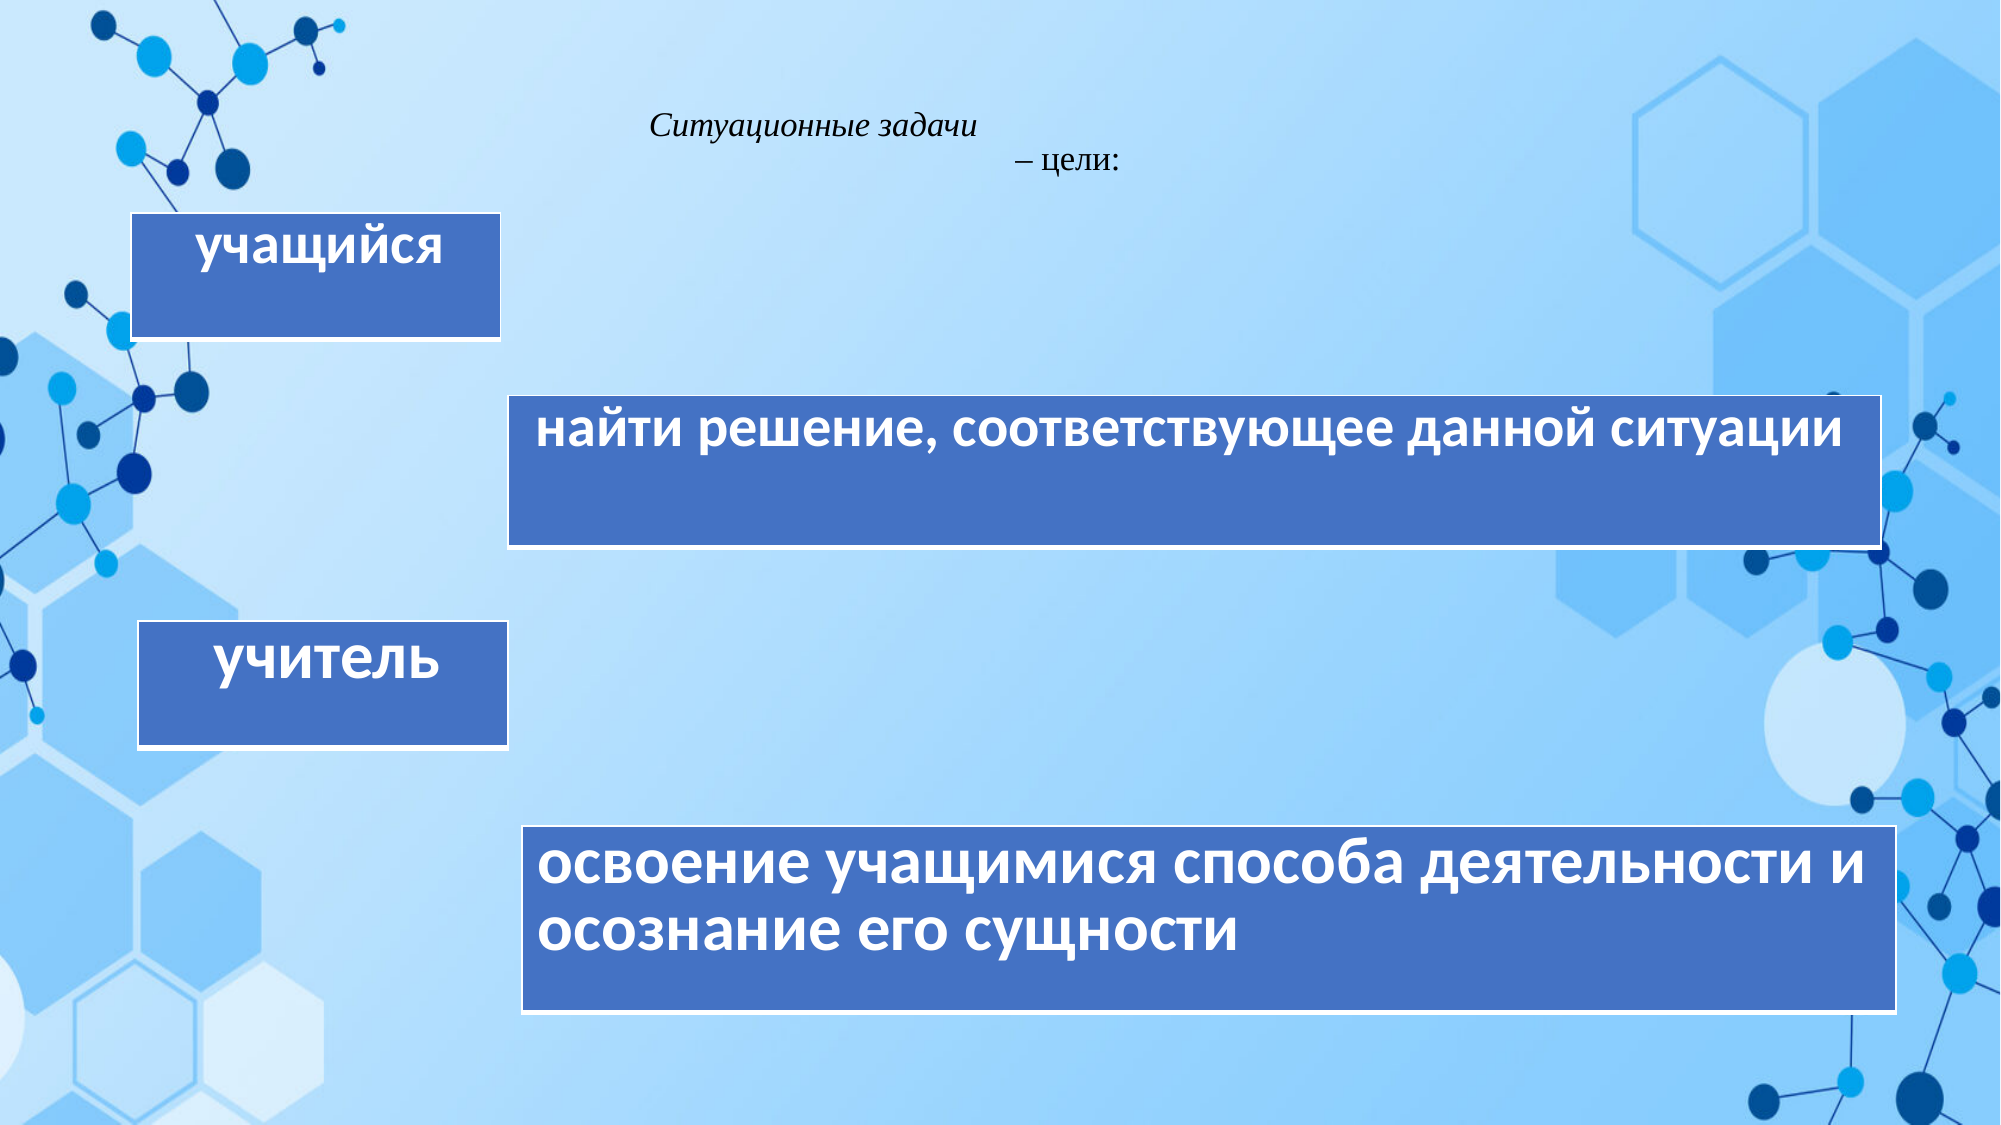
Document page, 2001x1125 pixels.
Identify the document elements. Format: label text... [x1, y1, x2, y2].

table_header найти решение, соответству­ющее данной ситуации [509, 396, 1880, 545]
table_header освоение учащимися способа деятельности и осознание его сущности [523, 827, 1895, 1010]
title Ситуационные задачи – цели: [634, 101, 1785, 205]
table_header учитель [139, 622, 507, 745]
table_header учащийся [132, 214, 500, 337]
picture [0, 0, 2001, 1125]
